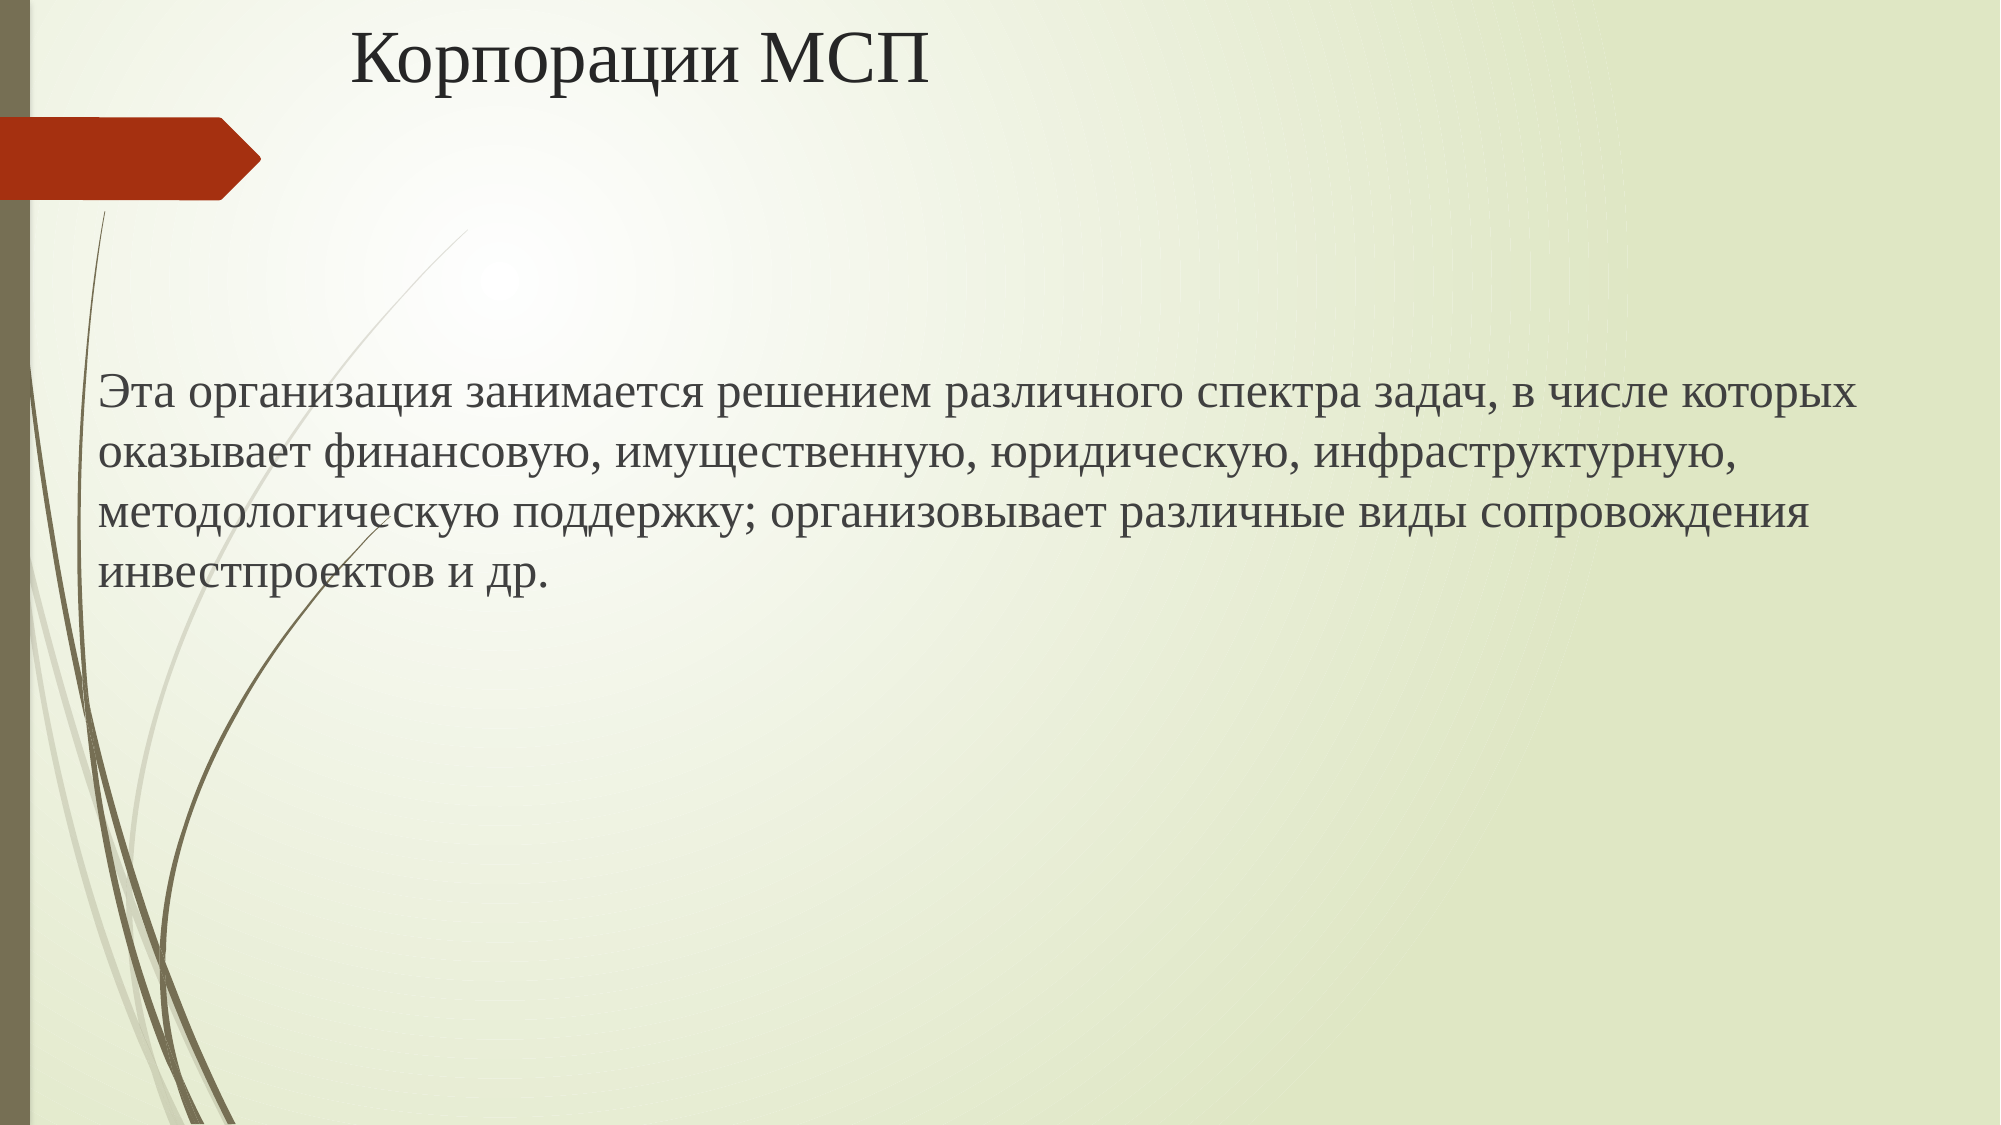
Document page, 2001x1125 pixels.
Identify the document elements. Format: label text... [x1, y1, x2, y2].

list Эта организация занимается решением различного спектра задач, в числе которых оказывает финансовую, имущественную, юридическую, инфраструктурную, методологическую поддержку; организовывает различные виды сопровождения инвестпроектов и др. [82, 350, 1888, 970]
title Корпорации МСП [335, 0, 1798, 211]
